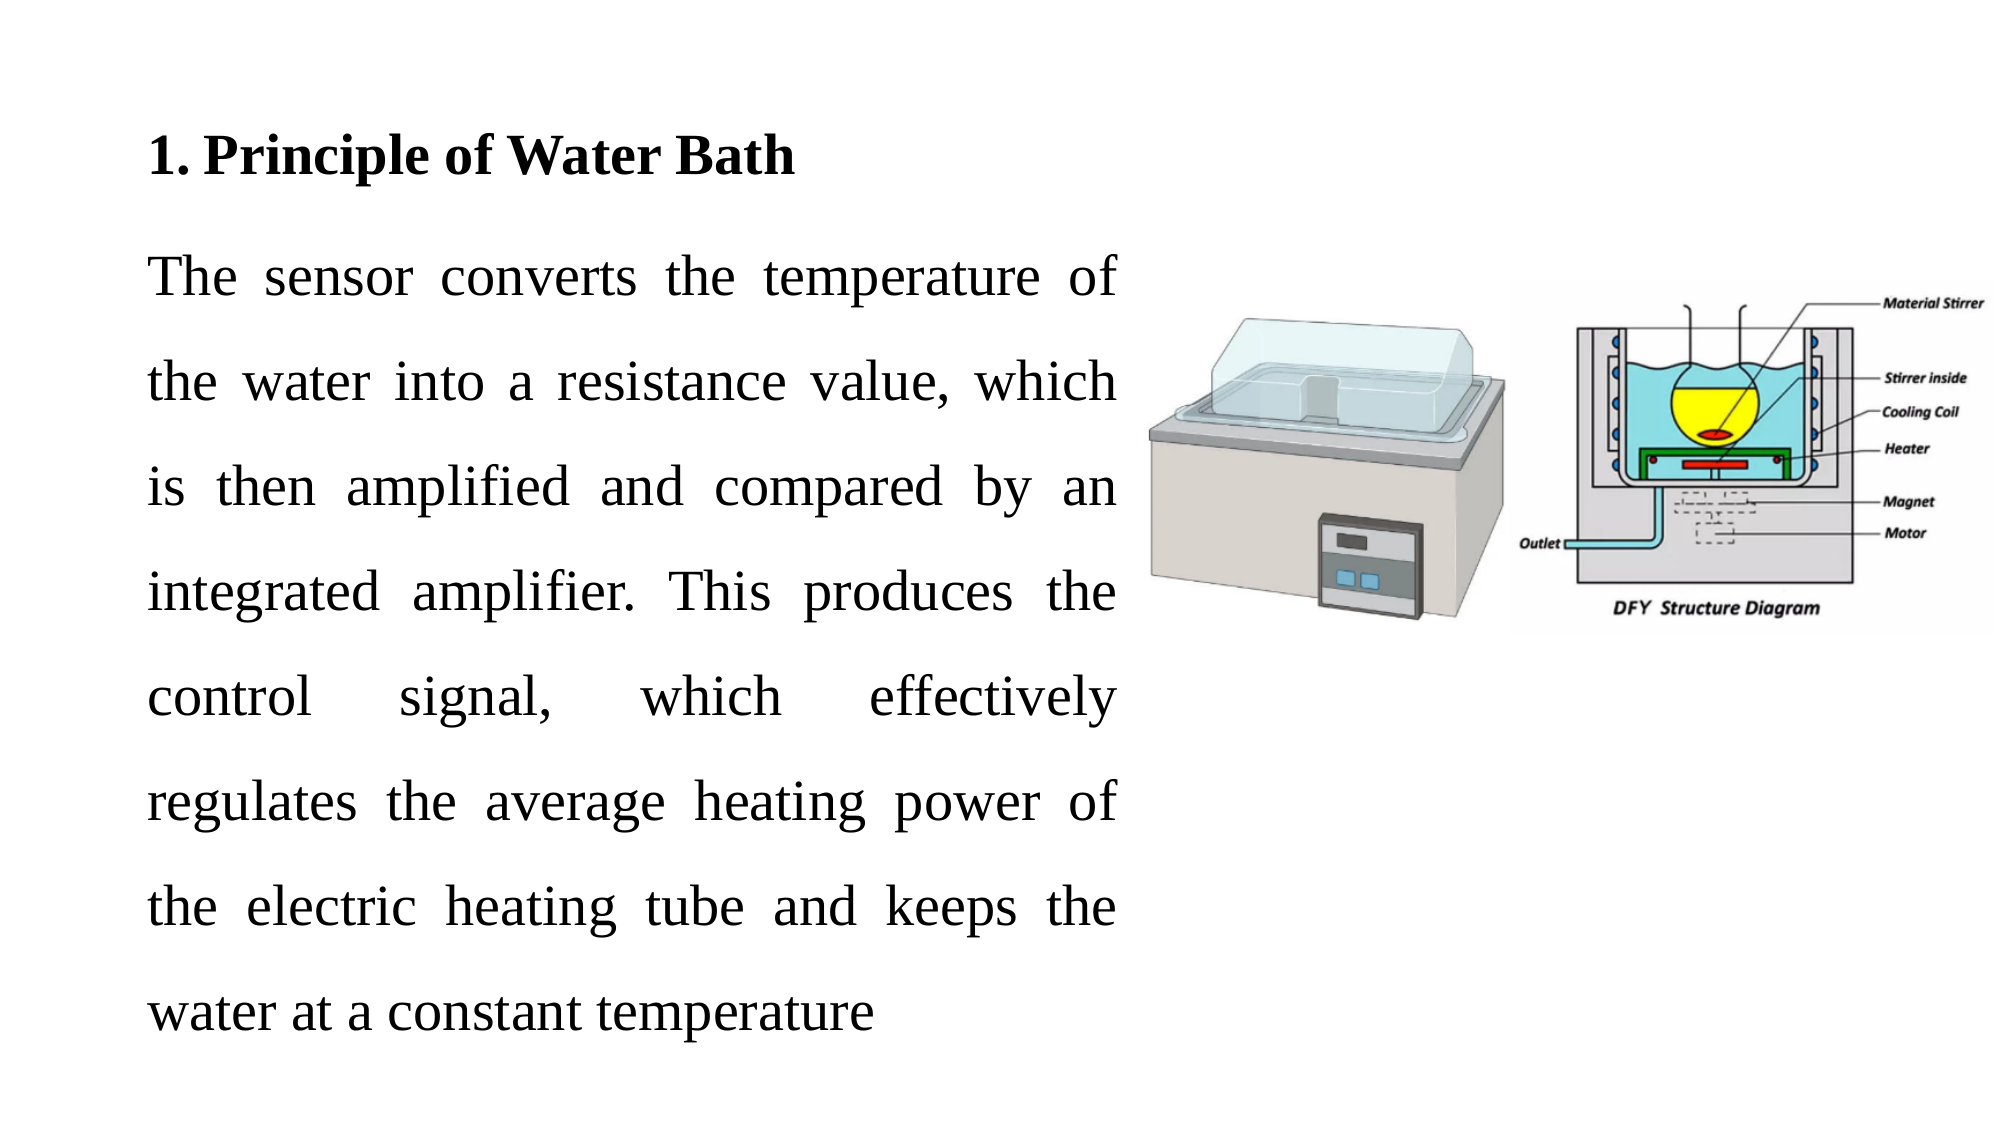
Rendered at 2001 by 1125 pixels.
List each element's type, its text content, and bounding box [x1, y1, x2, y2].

text_box Principle of Water Bath The sensor converts the temperature of the water into a resistance value, which is then amplified and compared by an integrated amplifier. This produces the control signal, which effectively regulates the average heating power of the electric heating tube and keeps the water at a constant temperature [132, 73, 1133, 1050]
picture [1134, 279, 2000, 634]
